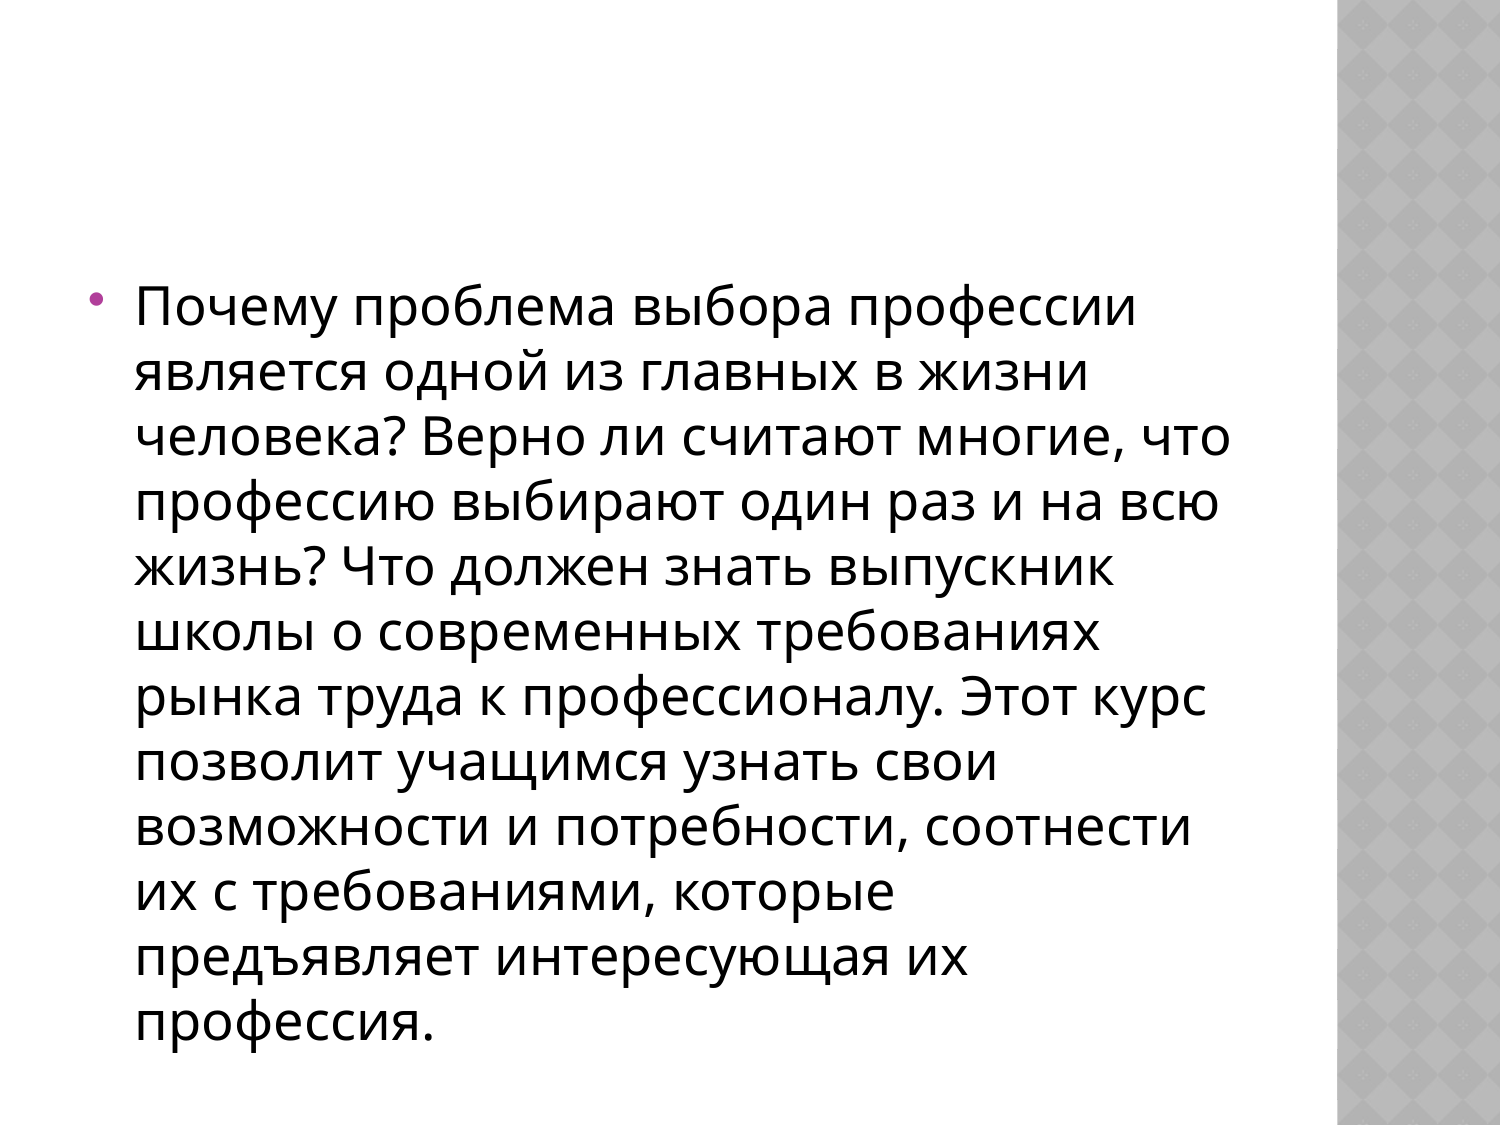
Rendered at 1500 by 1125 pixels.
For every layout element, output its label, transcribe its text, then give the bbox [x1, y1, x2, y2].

list Почему проблема выбора профессии является одной из главных в жизни человека? Верно ли считают многие, что профессию выбирают один раз и на всю жизнь? Что должен знать выпускник школы о современных требованиях рынка труда к профессионалу. Этот курс позволит учащимся узнать свои возможности и потребности, соотнести их с требованиями, которые предъявляет интересующая их профессия. [75, 264, 1263, 1059]
